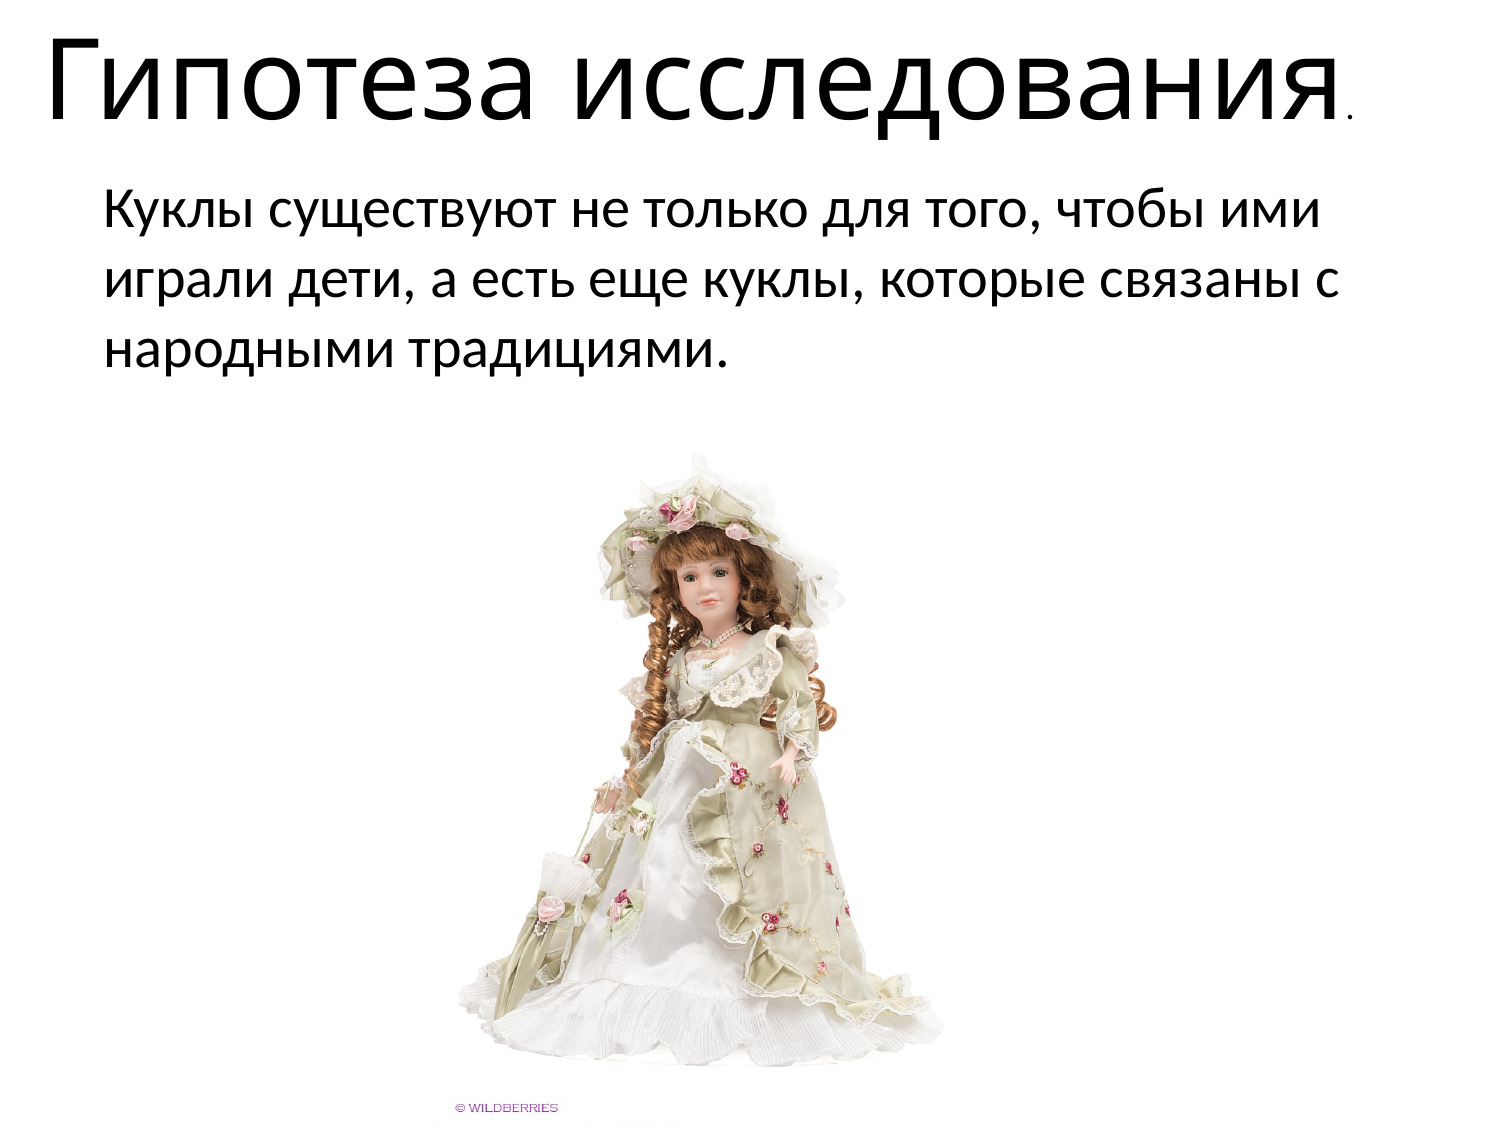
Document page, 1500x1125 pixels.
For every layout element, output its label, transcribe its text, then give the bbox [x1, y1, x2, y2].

text_box Гипотеза исследования. [27, 0, 1370, 150]
picture [432, 419, 963, 1125]
text_box Куклы существуют не только для того, чтобы ими играли дети, а есть еще куклы, которые связаны с народными традициями. [88, 161, 1376, 387]
